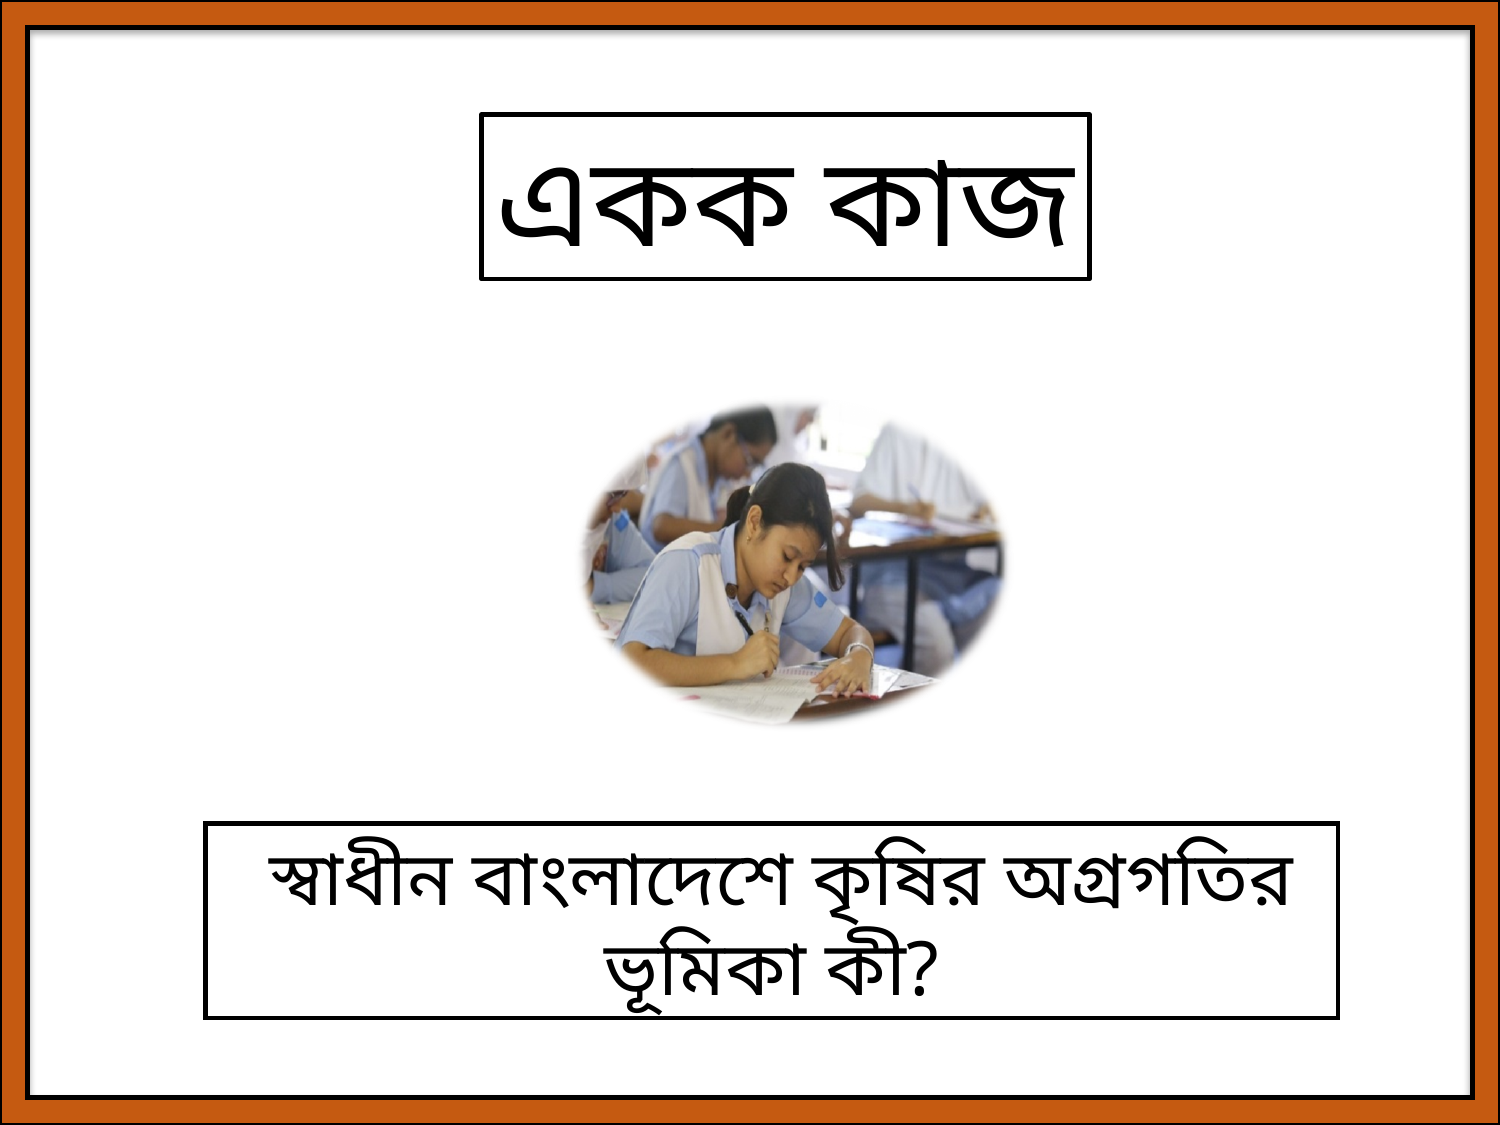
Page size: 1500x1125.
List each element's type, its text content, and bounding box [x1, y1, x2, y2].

text_box স্বাধীন বাংলাদেশে কৃষির অগ্রগতির ভূমিকা কী? [205, 823, 1338, 1019]
text_box [0, 0, 1500, 1125]
text_box একক কাজ [481, 114, 1090, 280]
picture [572, 393, 1015, 732]
